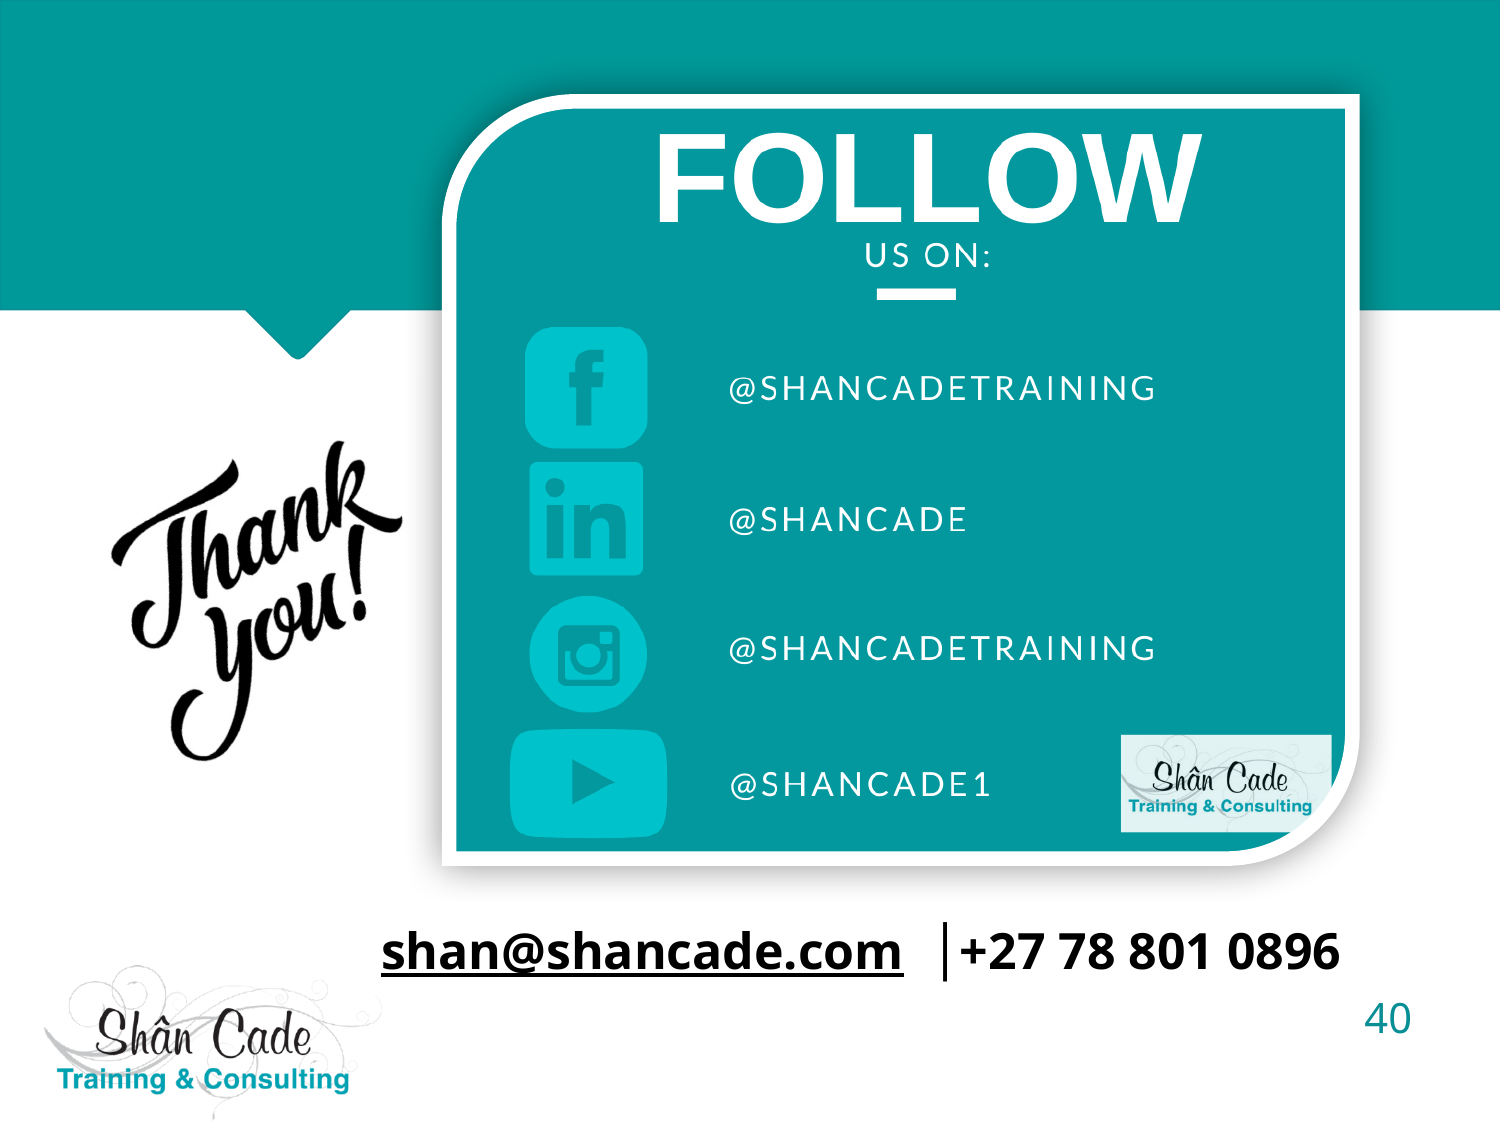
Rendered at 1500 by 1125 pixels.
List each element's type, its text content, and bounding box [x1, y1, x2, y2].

slide_number 40 [1296, 970, 1428, 1051]
text_box shan@shancade.com │+27 78 801 0896 [366, 911, 1382, 995]
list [448, 101, 1353, 859]
picture [1, 374, 448, 806]
picture [24, 950, 382, 1125]
